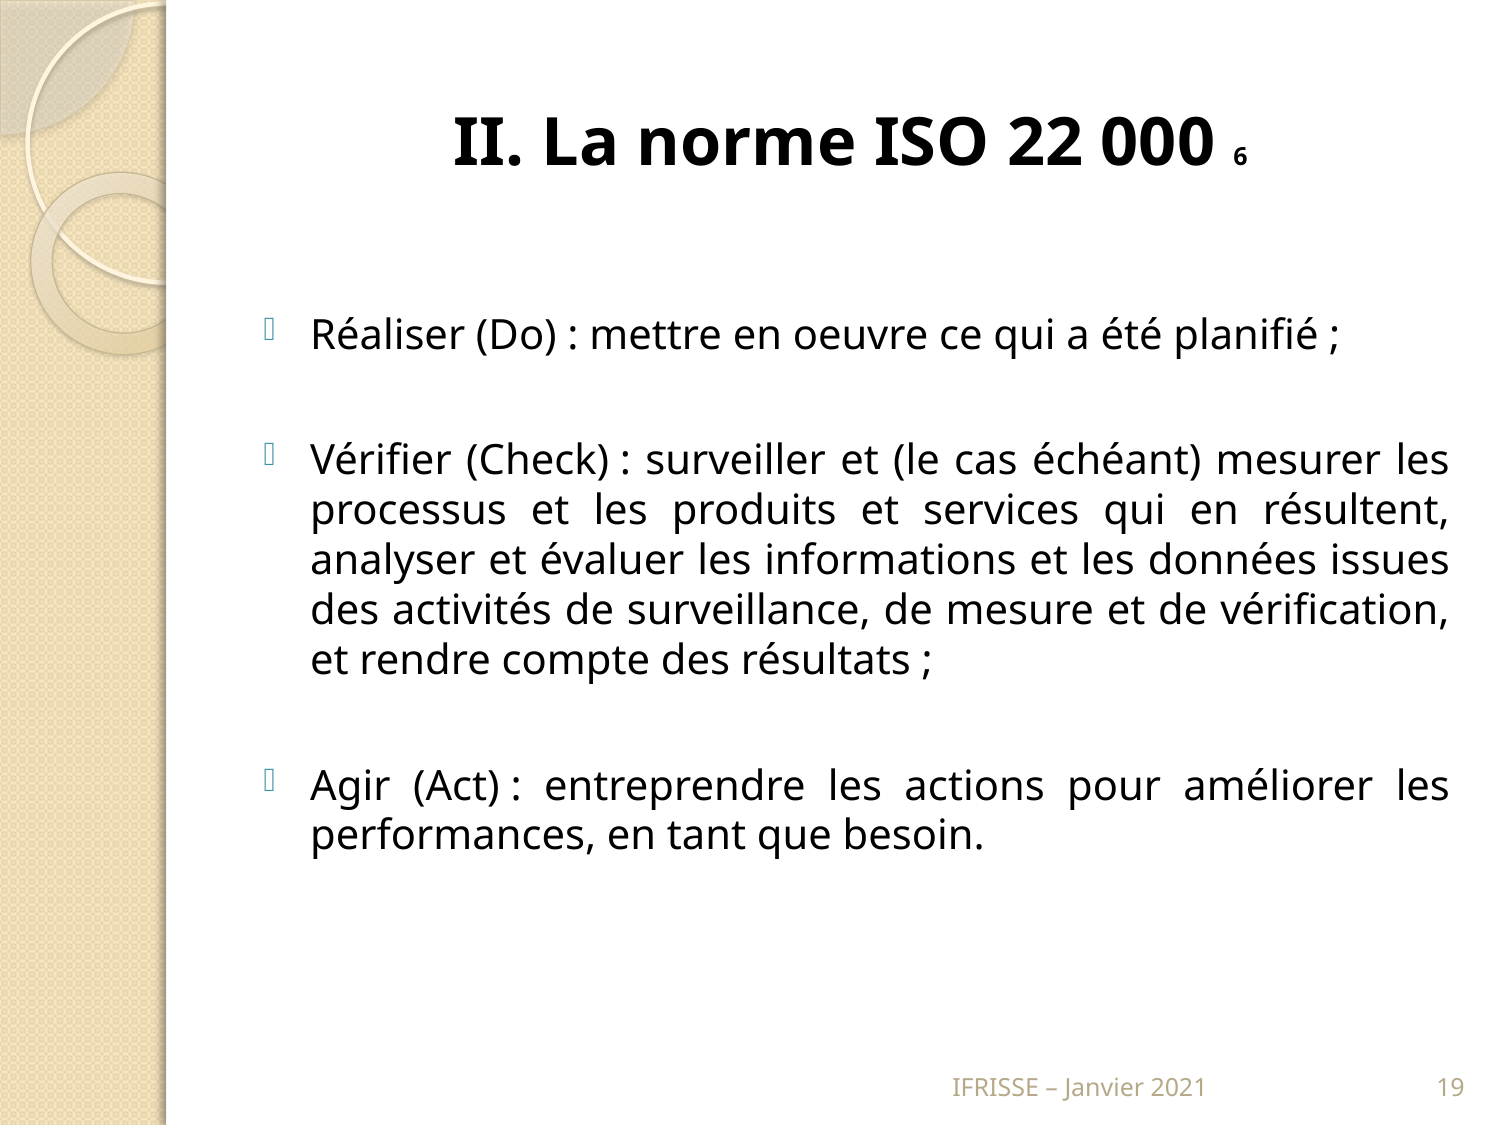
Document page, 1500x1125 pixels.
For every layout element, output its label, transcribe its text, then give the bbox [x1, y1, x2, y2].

title II. La norme ISO 22 000 6 [235, 45, 1466, 233]
list Réaliser (Do) : mettre en oeuvre ce qui a été planifié ; Vérifier (Check) : surveiller et (le cas échéant) mesurer les processus et les produits et services qui en résultent, analyser et évaluer les informations et les données issues des activités de surveillance, de mesure et de vérification, et rendre compte des résultats ; Agir (Act) : entreprendre les actions pour améliorer les performances, en tant que besoin. [235, 237, 1466, 1025]
footer IFRISSE – Janvier 2021 [937, 1034, 1413, 1113]
slide_number 19 [1413, 1034, 1488, 1113]
